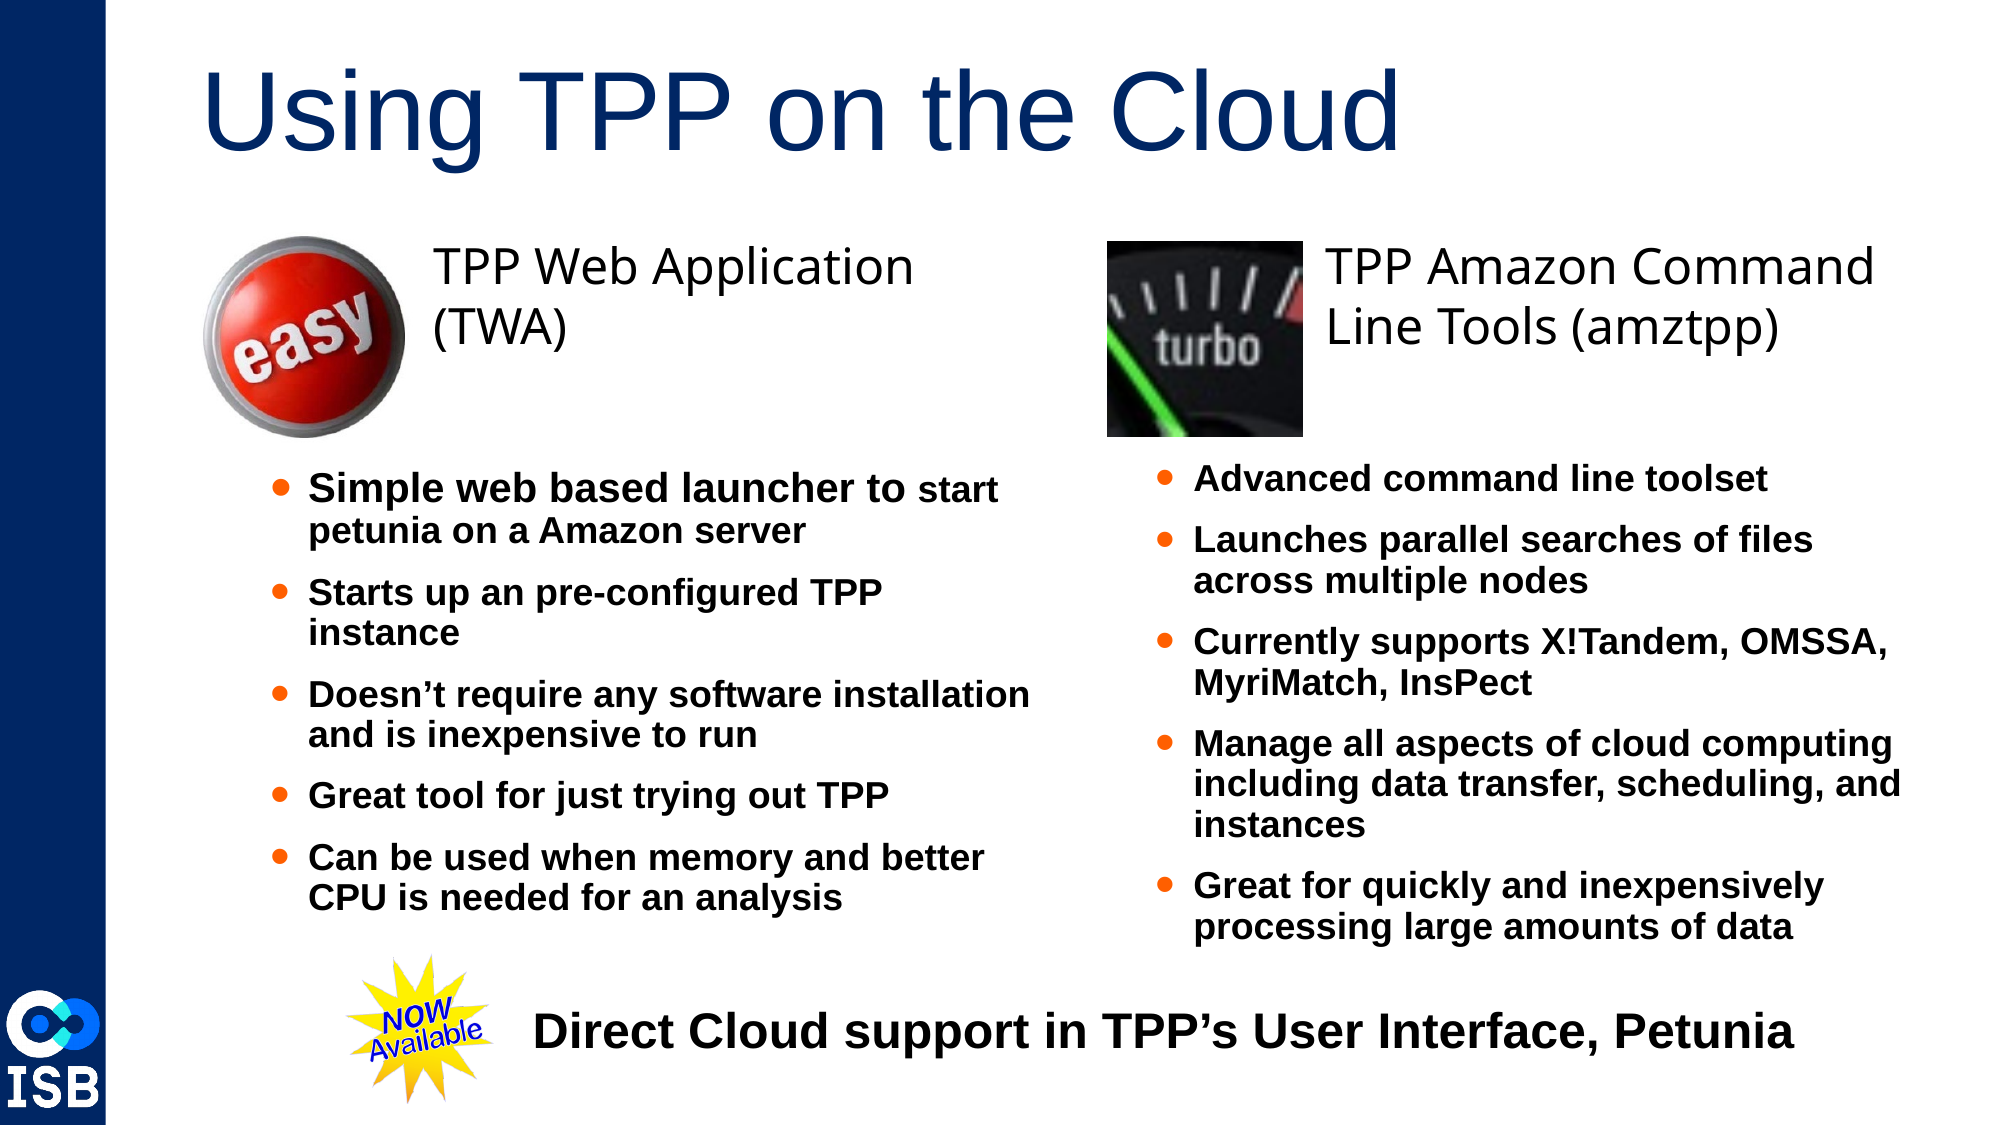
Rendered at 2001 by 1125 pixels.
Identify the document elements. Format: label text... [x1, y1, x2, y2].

picture [189, 226, 420, 452]
picture [1107, 241, 1303, 437]
title Using TPP on the Cloud [185, 17, 1781, 182]
text_box Direct Cloud support in TPP’s User Interface, Petunia [518, 991, 1828, 1066]
text_box Advanced command line toolset Launches parallel searches of files across multiple nodes Currently supports X!Tandem, OMSSA, MyriMatch, InsPect Manage all aspects of cloud computing including data transfer, scheduling, and instances Great for quickly and inexpensively processing large amounts of data [1140, 451, 1936, 1040]
text_box TPP Web Application (TWA) [420, 227, 932, 363]
text_box Simple web based launcher to start petunia on a Amazon server Starts up an pre-configured TPP instance Doesn’t require any software installation and is inexpensive to run Great tool for just trying out TPP Can be used when memory and better CPU is needed for an analysis [255, 459, 1054, 1022]
picture [343, 953, 494, 1104]
text_box TPP Amazon Command Line Tools (amztpp) [1311, 226, 1948, 362]
picture [0, 990, 100, 1115]
